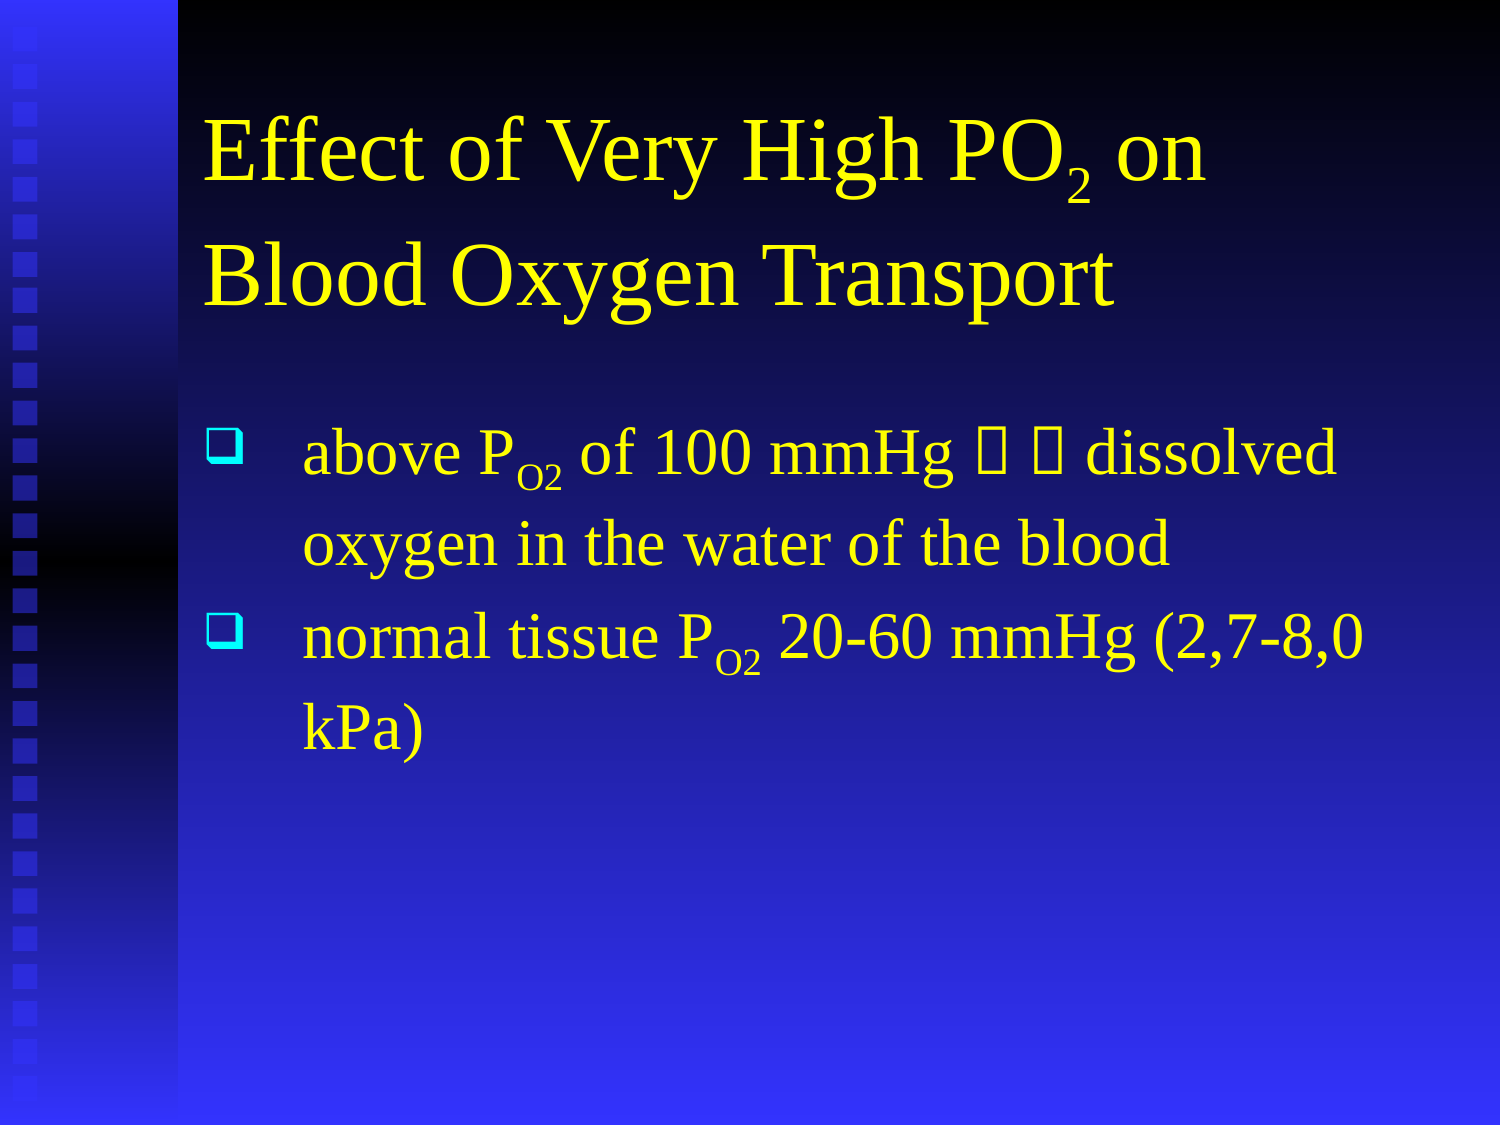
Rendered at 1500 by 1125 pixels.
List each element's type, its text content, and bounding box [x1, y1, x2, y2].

title Effect of Very High Po2 on Blood Oxygen Transport [187, 99, 1463, 313]
list above PO2 of 100 mmHg   dissolved oxygen in the water of the blood normal tissue PO2 20-60 mmHg (2,7-8,0 kPa) [187, 399, 1500, 1125]
